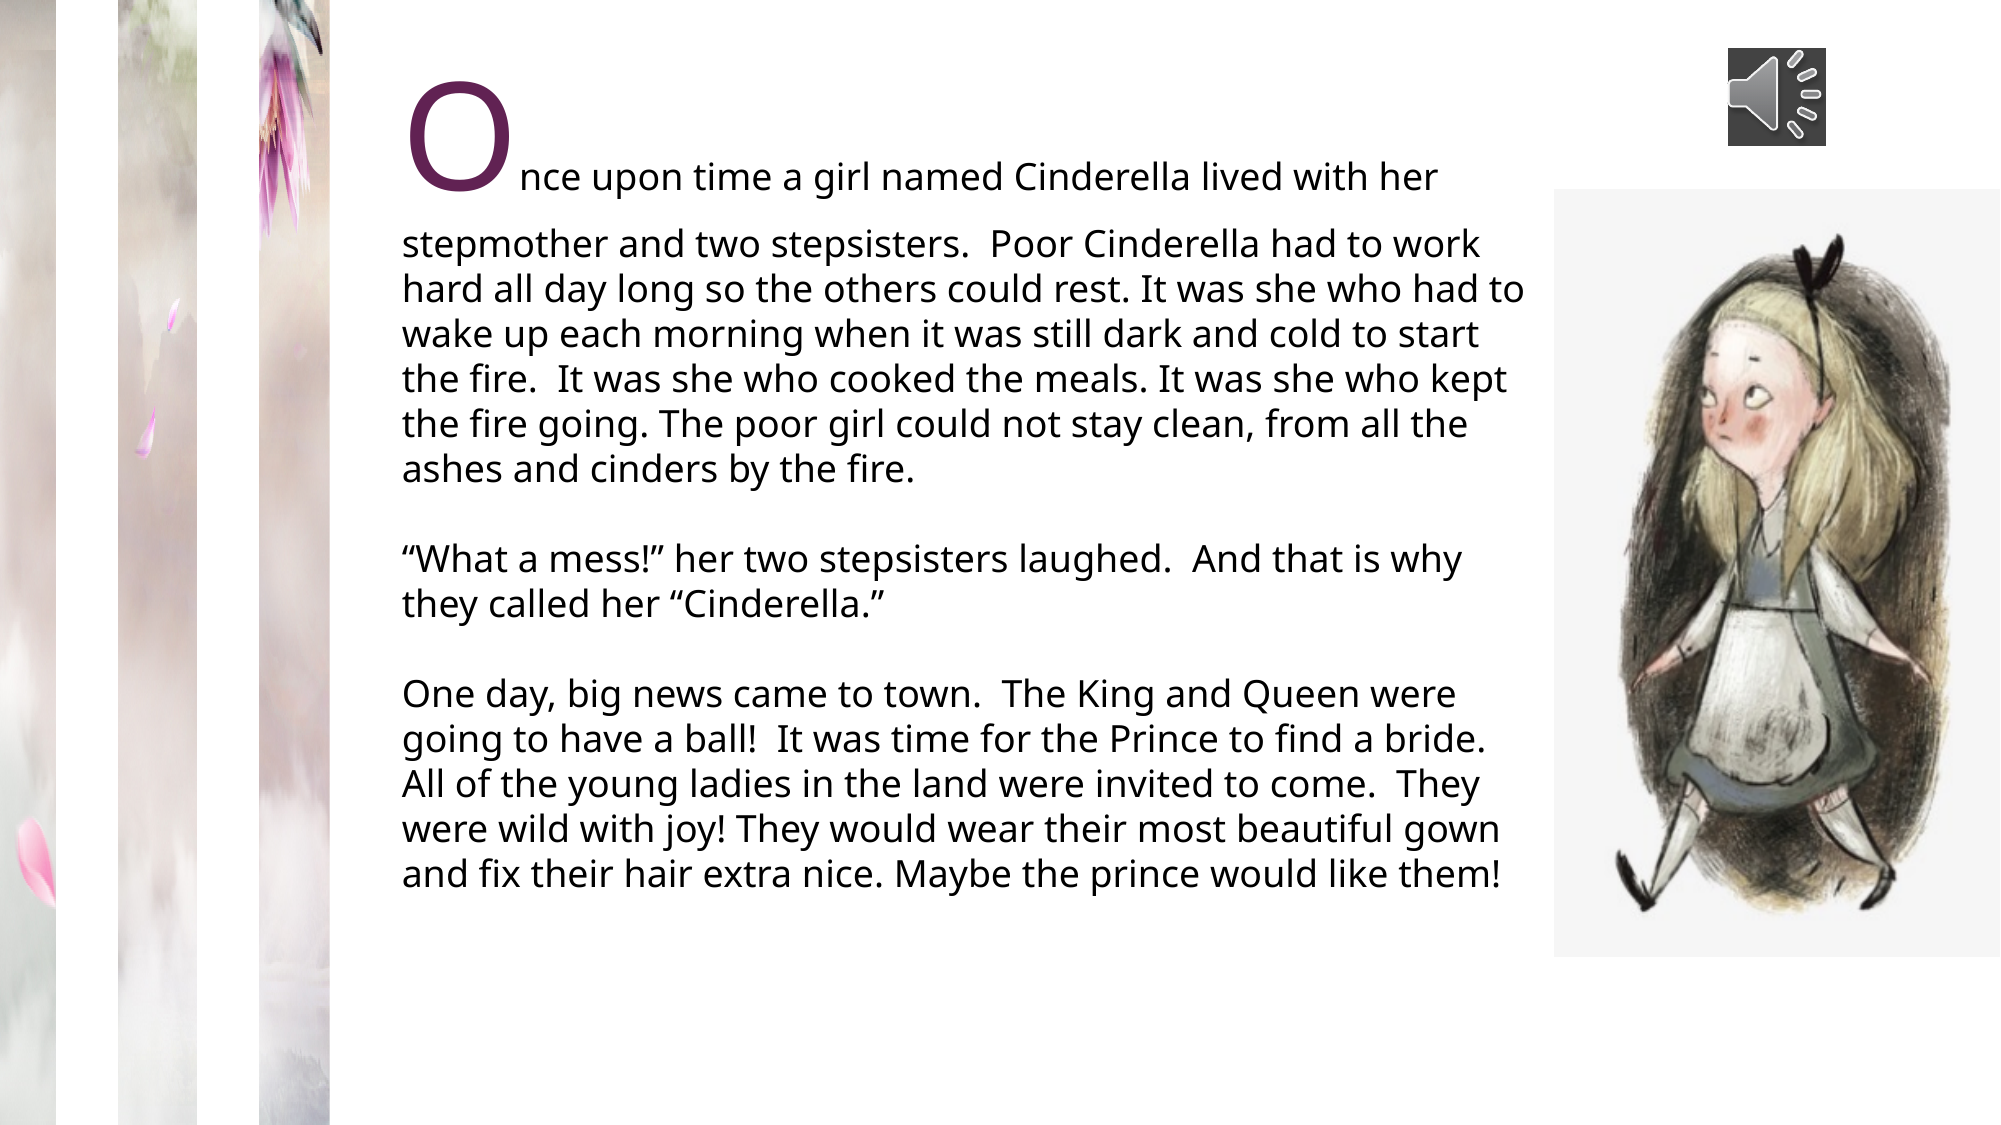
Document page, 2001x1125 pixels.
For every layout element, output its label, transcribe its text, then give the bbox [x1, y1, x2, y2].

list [1726, 47, 1827, 148]
picture [0, 0, 330, 1125]
text_box Once upon time a girl named Cinderella lived with her stepmother and two stepsisters. Poor Cinderella had to work hard all day long so the others could rest. It was she who had to wake up each morning when it was still dark and cold to start the fire. It was she who cooked the meals. It was she who kept the fire going. The poor girl could not stay clean, from all the ashes and cinders by the fire. “What a mess!” her two stepsisters laughed. And that is why they called her “Cinderella.” One day, big news came to town. The King and Queen were going to have a ball! It was time for the Prince to find a bride. All of the young ladies in the land were invited to come. They were wild with joy! They would wear their most beautiful gown and fix their hair extra nice. Maybe the prince would like them! [387, 33, 1542, 903]
picture [1554, 189, 2000, 958]
